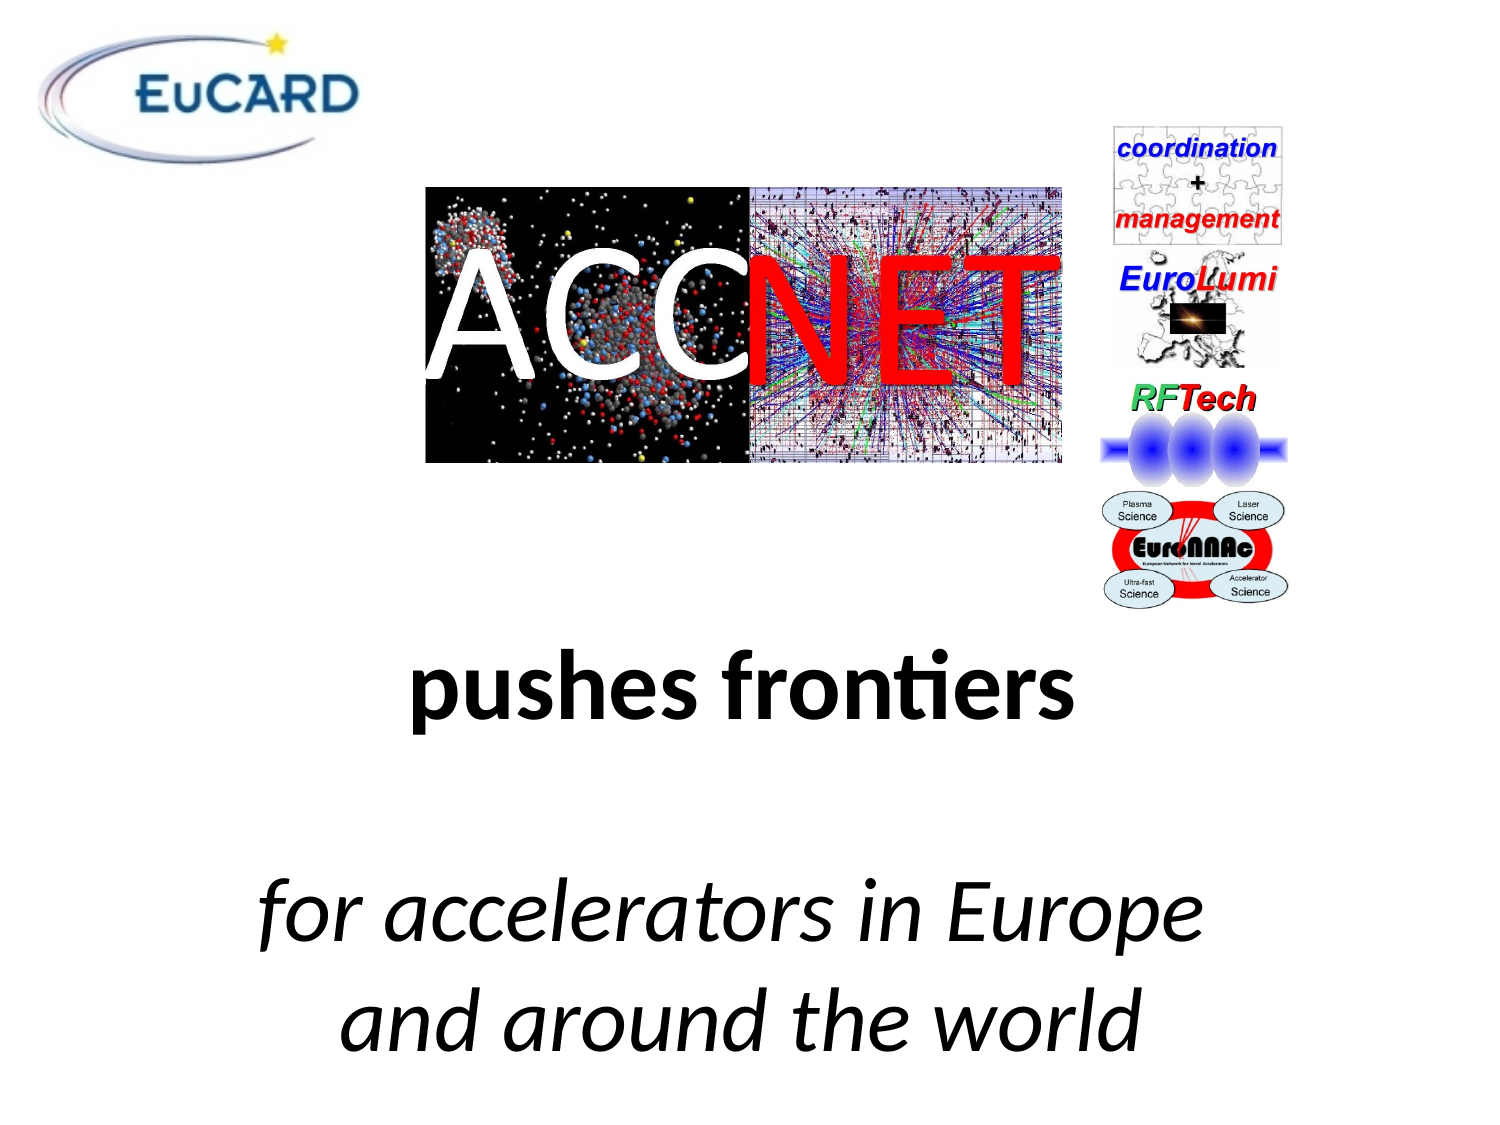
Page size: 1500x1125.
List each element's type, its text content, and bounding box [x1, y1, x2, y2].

text_box pushes frontiers for accelerators in Europe and around the world [242, 612, 1243, 1078]
picture [37, 24, 363, 180]
picture [1112, 124, 1288, 246]
picture [1099, 374, 1290, 613]
picture [424, 187, 1063, 463]
picture [1112, 249, 1283, 369]
